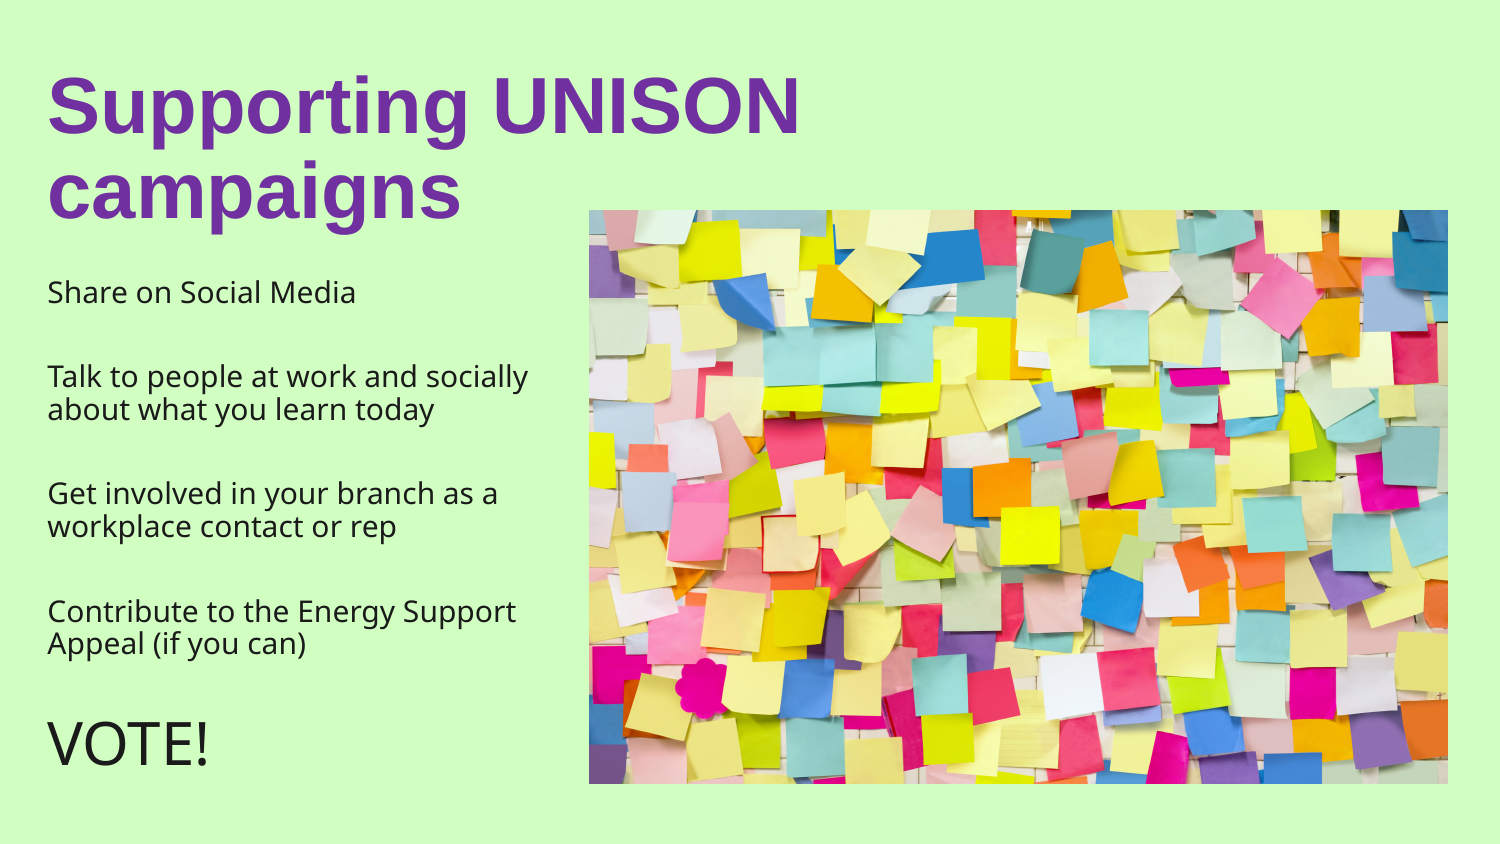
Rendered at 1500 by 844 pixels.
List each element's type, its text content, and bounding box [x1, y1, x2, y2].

title Supporting UNISON campaigns [47, 60, 985, 291]
text_box Share on Social Media Talk to people at work and socially about what you learn today Get involved in your branch as a workplace contact or rep Contribute to the Energy Support Appeal (if you can) VOTE! [47, 277, 569, 784]
picture [588, 210, 1448, 784]
